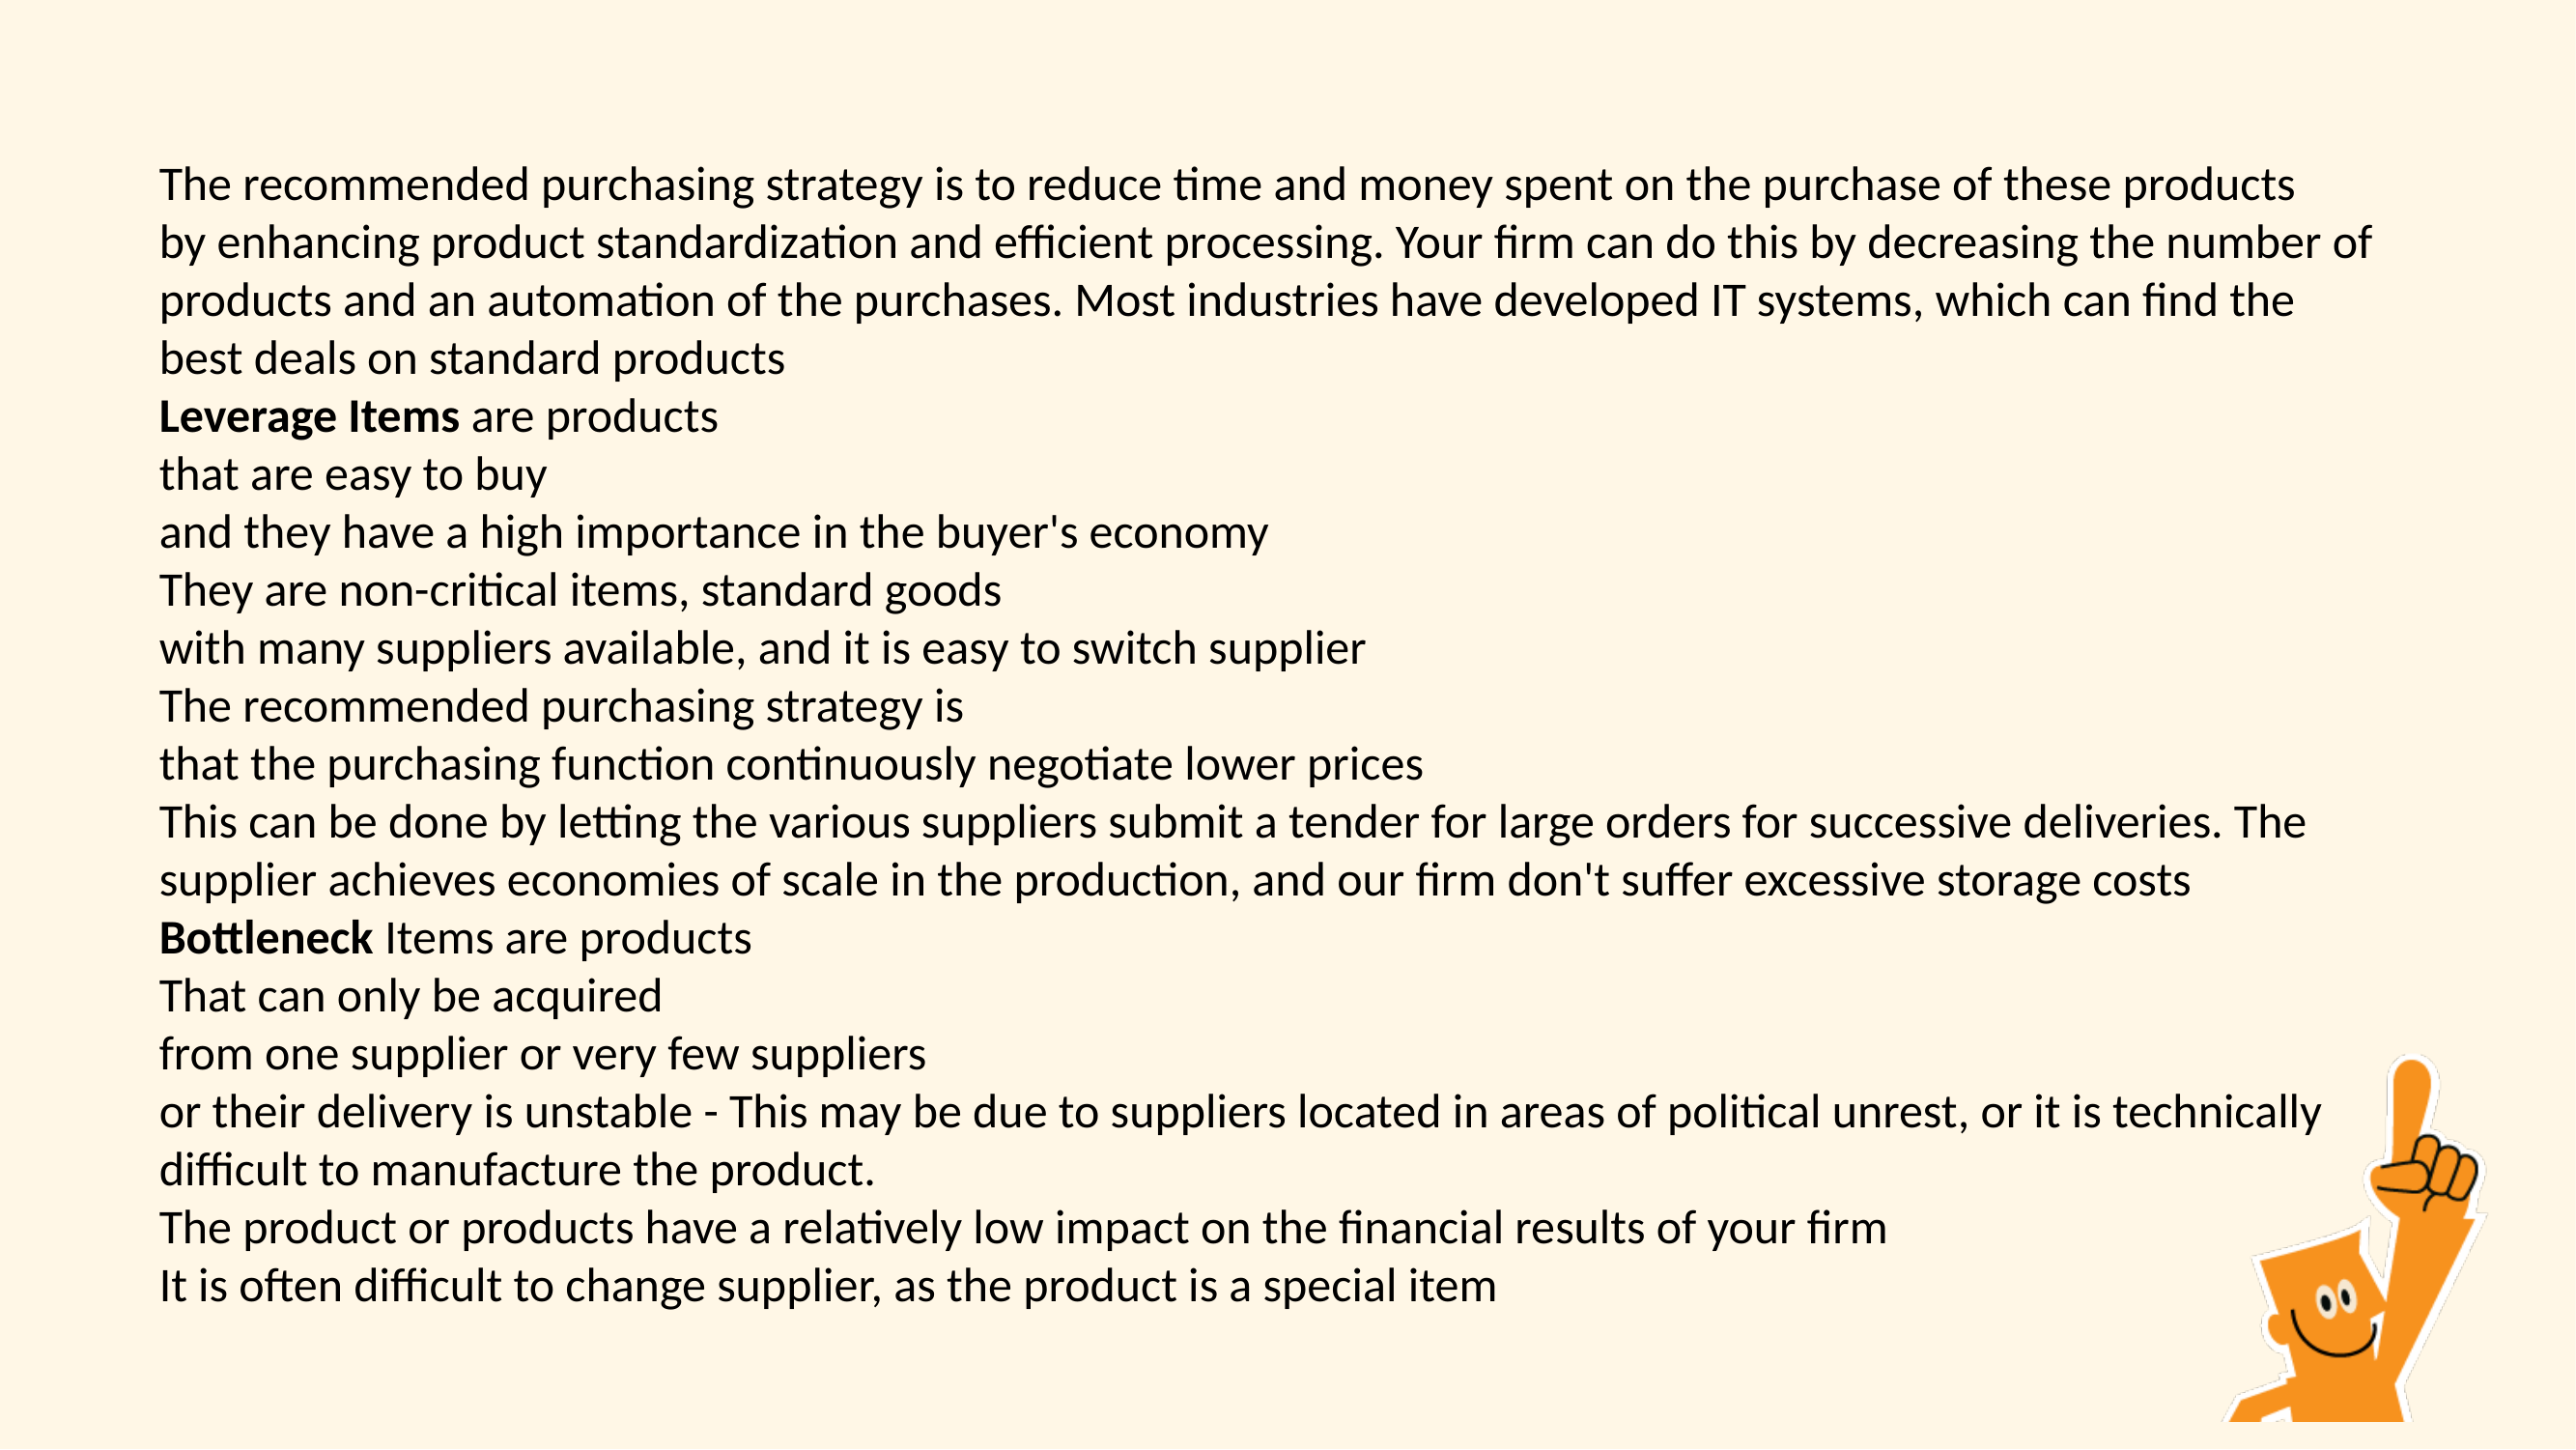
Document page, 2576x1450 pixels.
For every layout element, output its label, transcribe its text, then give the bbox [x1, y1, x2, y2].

picture [1344, 1039, 2576, 1422]
text_box The recommended purchasing strategy is to reduce time and money spent on the purchase of these products by enhancing product standardization and efficient processing. Your firm can do this by decreasing the number of products and an automation of the purchases. Most industries have developed IT systems, which can find the best deals on standard products Leverage Items are products that are easy to buy and they have a high importance in the buyer's economy They are non-critical items, standard goods with many suppliers available, and it is easy to switch supplier The recommended purchasing strategy is that the purchasing function continuously negotiate lower prices This can be done by letting the various suppliers submit a tender for large orders for successive deliveries. The supplier achieves economies of scale in the production, and our firm don't suffer excessive storage costs Bottleneck Items are products That can only be acquired from one supplier or very few suppliers or their delivery is unstable - This may be due to suppliers located in areas of political unrest, or it is technically difficult to manufacture the product. The product or products have a relatively low impact on the financial results of your firm It is often difficult to change supplier, as the product is a special item [145, 144, 2403, 1319]
